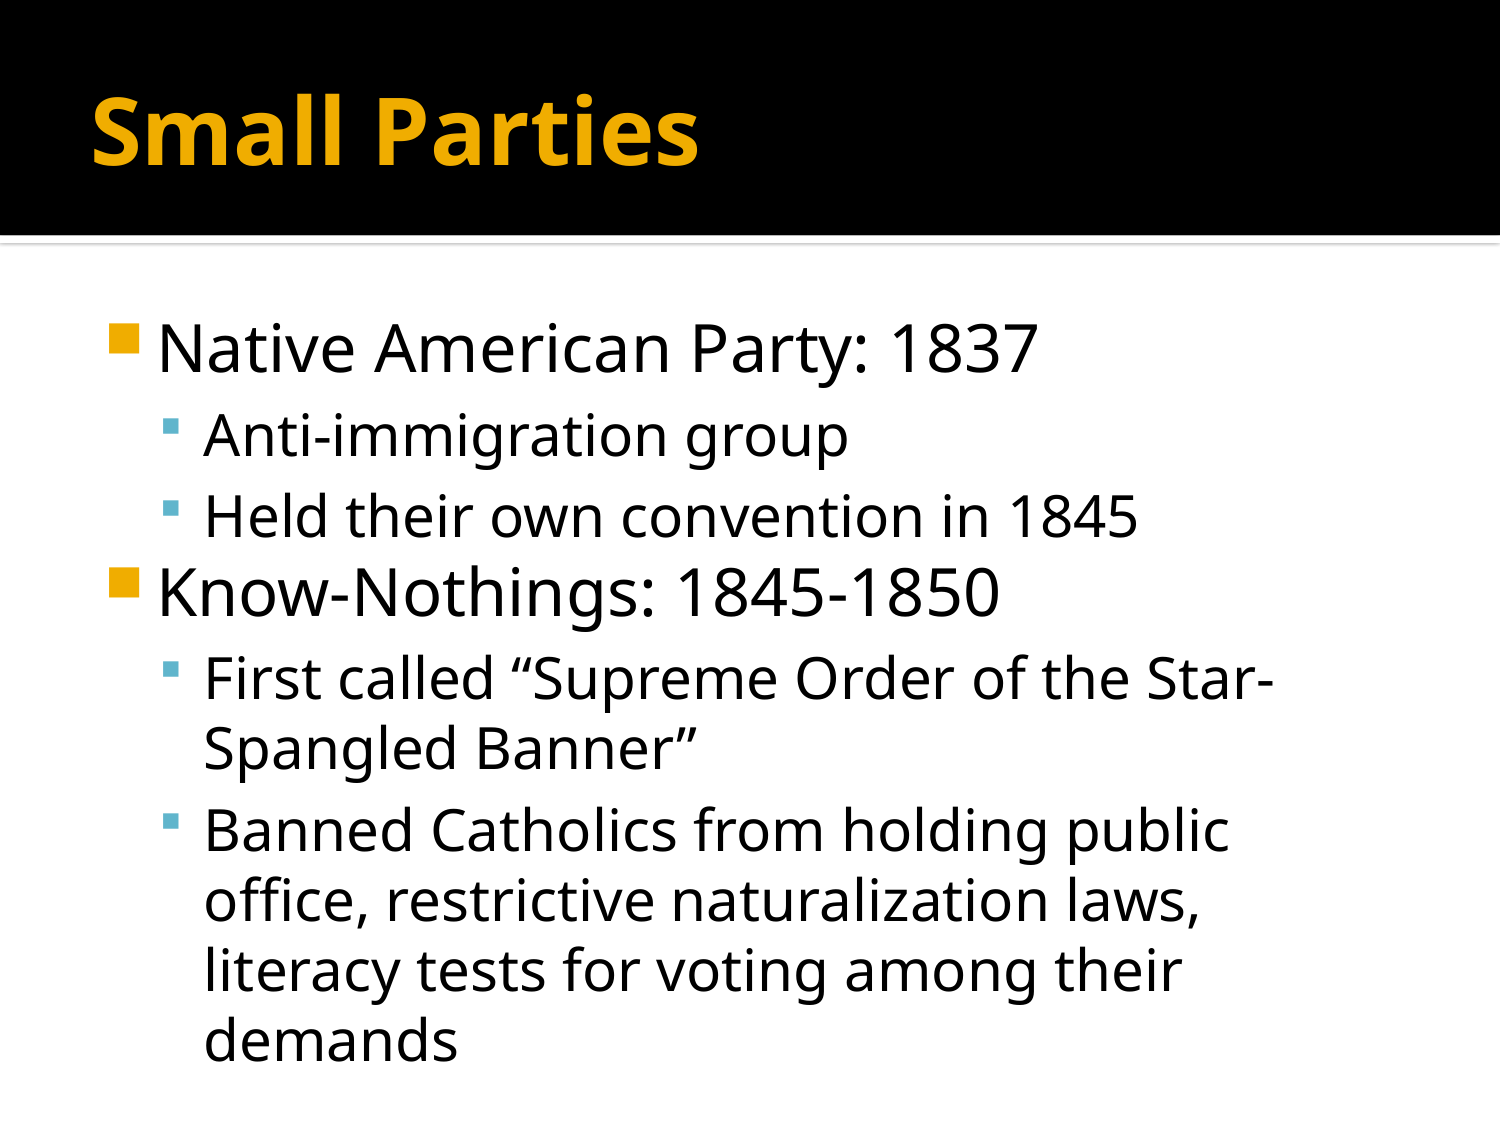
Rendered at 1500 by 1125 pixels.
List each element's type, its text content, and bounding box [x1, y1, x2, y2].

list Native American Party: 1837 Anti-immigration group Held their own convention in 1845 Know-Nothings: 1845-1850 First called “Supreme Order of the Star-Spangled Banner” Banned Catholics from holding public office, restrictive naturalization laws, literacy tests for voting among their demands [75, 291, 1425, 1050]
title Small Parties [75, 25, 1425, 231]
